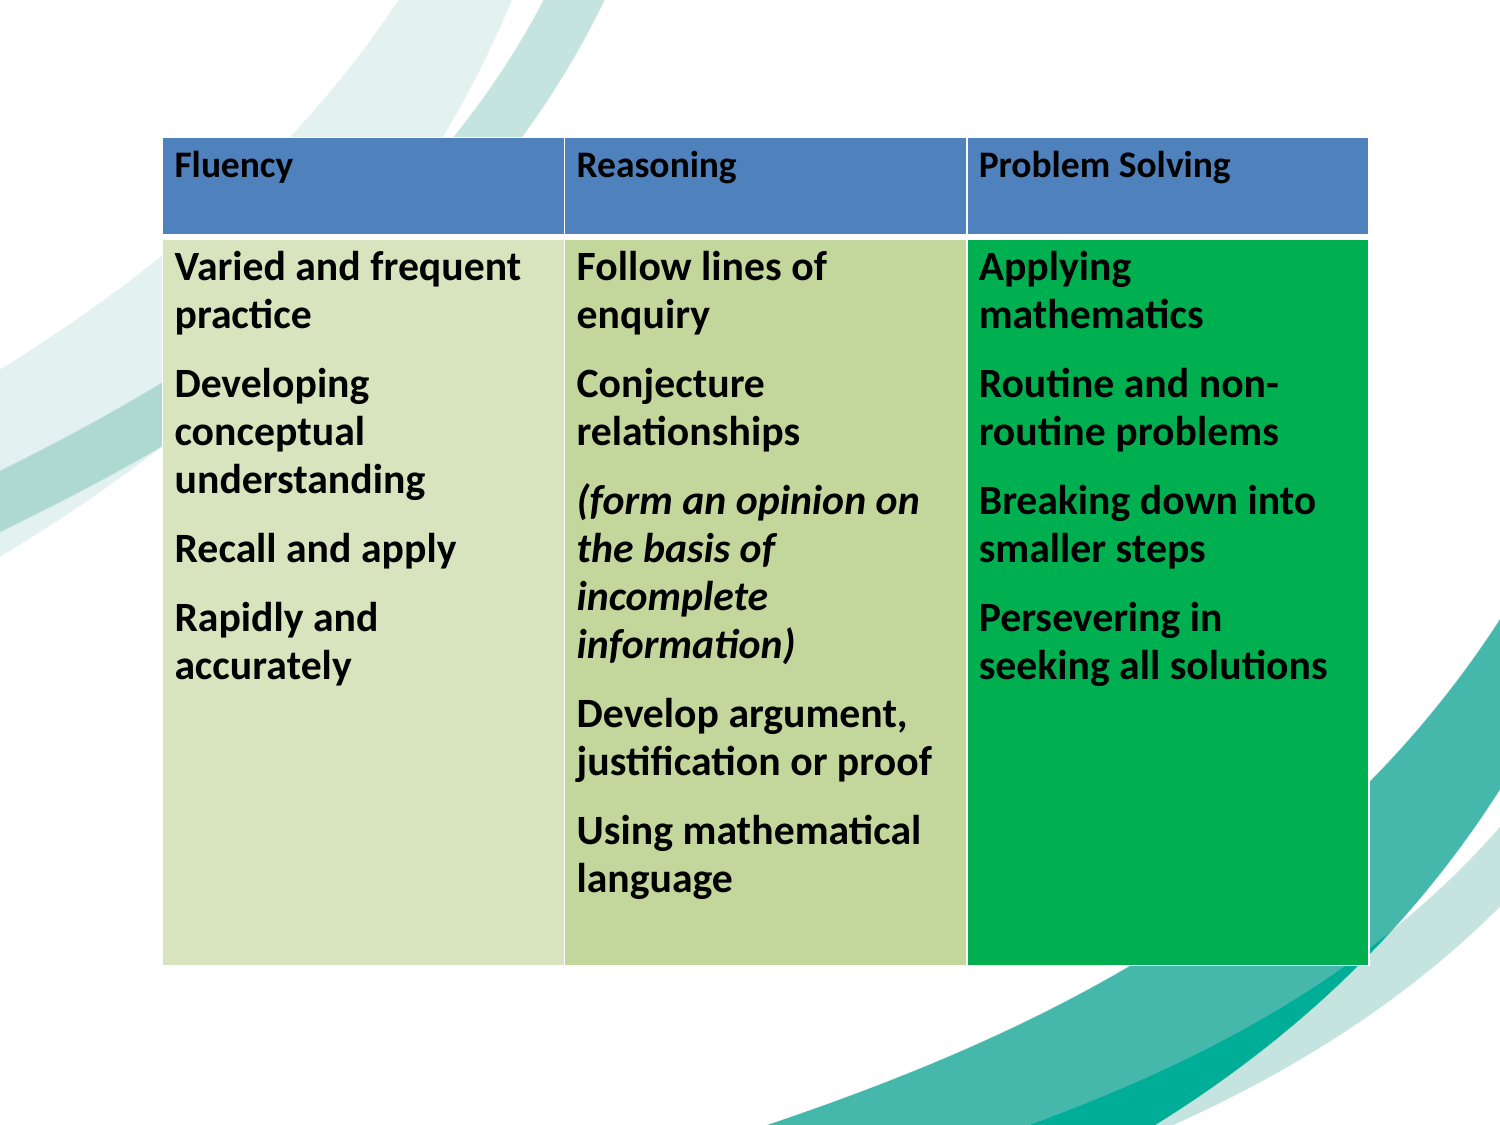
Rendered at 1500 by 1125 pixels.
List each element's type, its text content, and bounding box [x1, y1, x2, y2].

table_cell Varied and frequent practice Developing conceptual understanding Recall and apply Rapidly and accurately [163, 240, 564, 965]
table_cell Follow lines of enquiry Conjecture relationships (form an opinion on the basis of incomplete information) Develop argument, justification or proof Using mathematical language [565, 240, 966, 965]
table_header Problem Solving [968, 138, 1368, 234]
table_cell Applying mathematics Routine and non-routine problems Breaking down into smaller steps Persevering in seeking all solutions [968, 240, 1368, 965]
table_header Reasoning [565, 138, 966, 234]
picture [0, 0, 1500, 1125]
table_header Fluency [163, 138, 564, 234]
